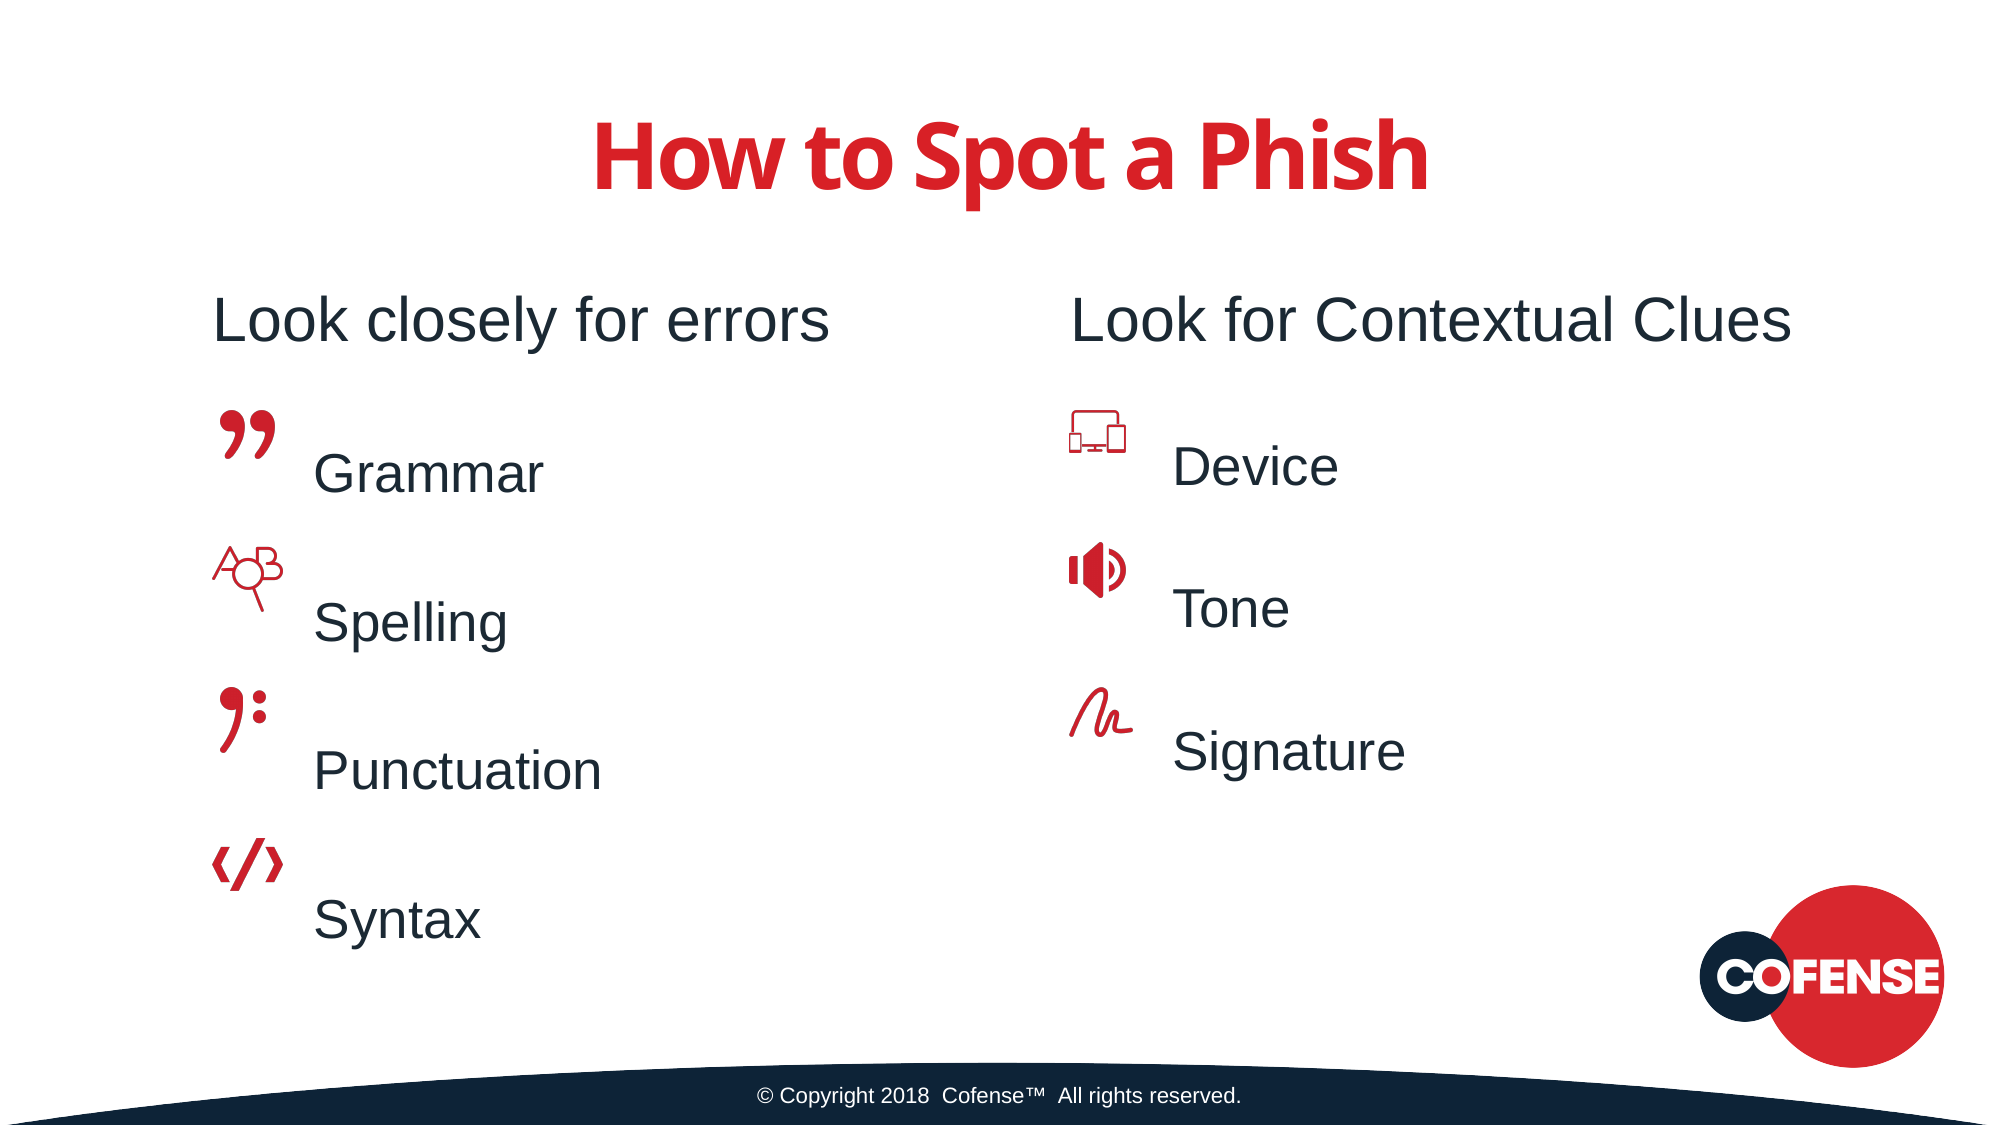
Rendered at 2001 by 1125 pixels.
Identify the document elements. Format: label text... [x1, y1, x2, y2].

picture [1069, 687, 1133, 737]
picture [212, 546, 283, 612]
picture [220, 687, 267, 753]
picture [0, 884, 2000, 1125]
picture [220, 410, 275, 459]
picture [1069, 541, 1126, 599]
picture [212, 838, 283, 891]
picture [1069, 410, 1126, 453]
text_box How to Spot a Phish [111, 95, 1912, 208]
list Look closely for errors Grammar Spelling Punctuation Syntax Look for Contextual Clues Device Tone Signature [212, 279, 1929, 1042]
